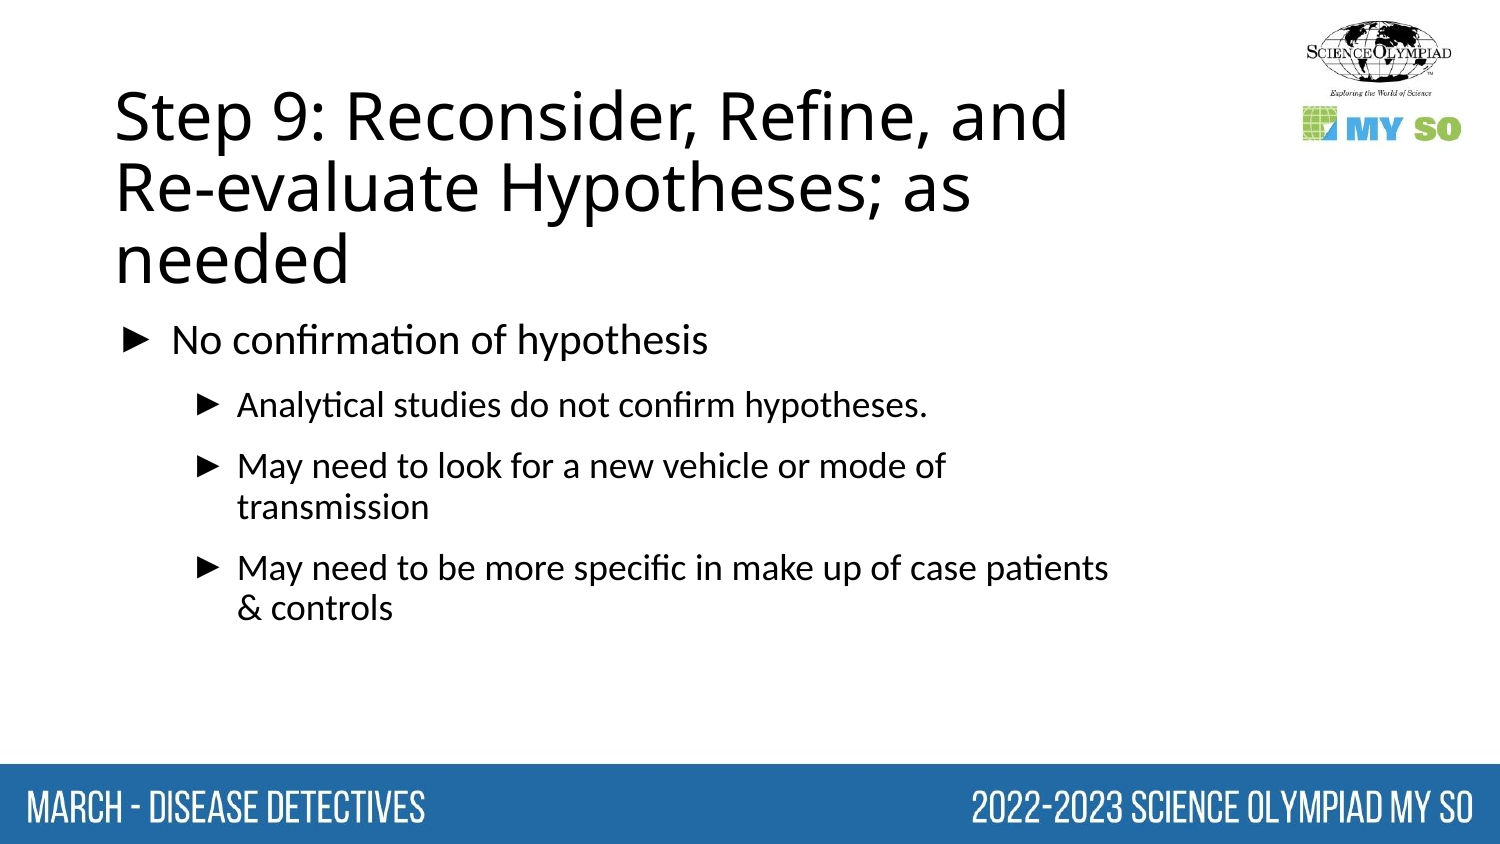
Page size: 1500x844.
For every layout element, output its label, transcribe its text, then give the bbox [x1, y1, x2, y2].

list No confirmation of hypothesis Analytical studies do not confirm hypotheses. May need to look for a new vehicle or mode of transmission May need to be more specific in make up of case patients & controls [99, 309, 1142, 666]
picture [0, 0, 1500, 844]
title Step 9: Reconsider, Refine, and Re-evaluate Hypotheses; as needed [99, 75, 1175, 238]
